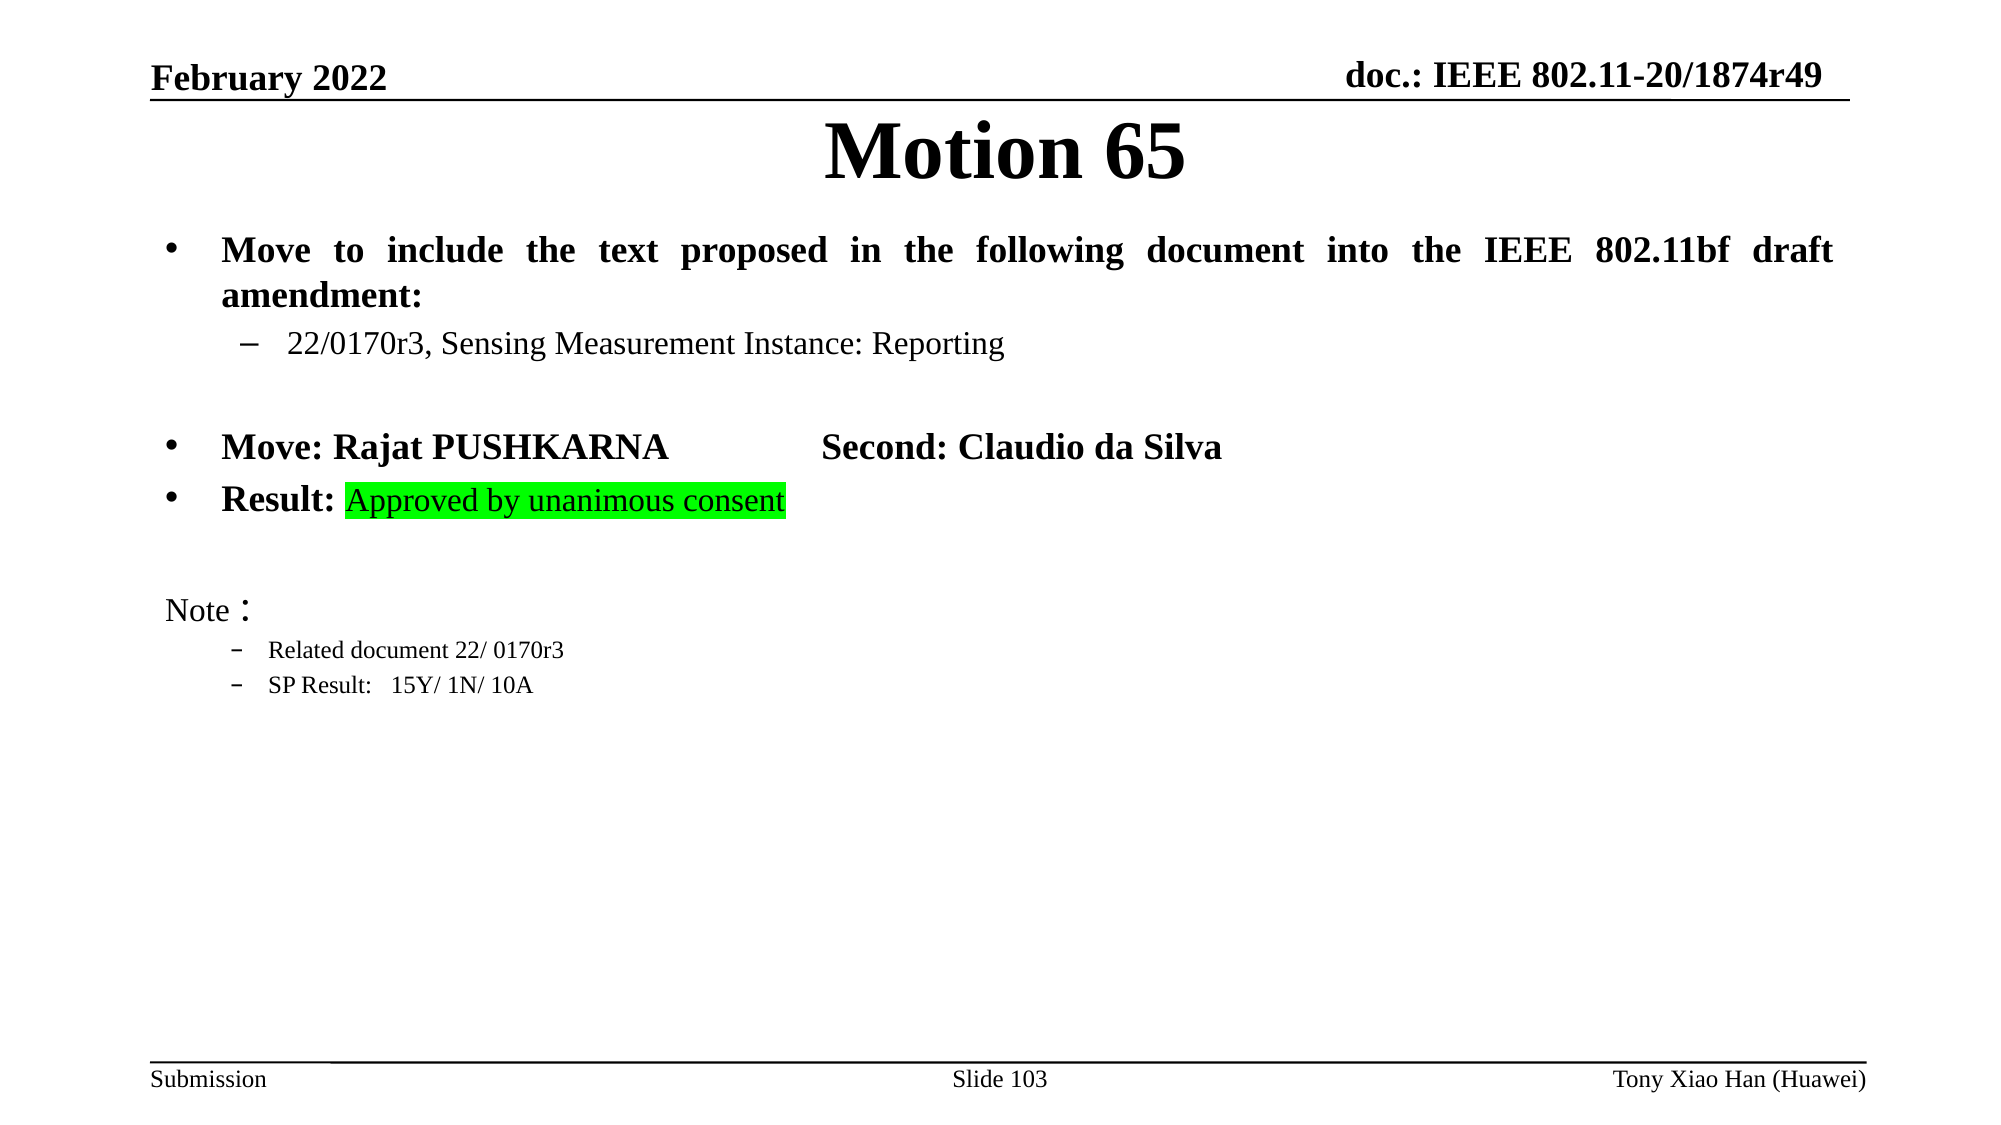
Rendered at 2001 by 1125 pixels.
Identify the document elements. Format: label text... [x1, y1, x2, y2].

text_box Move to include the text proposed in the following document into the IEEE 802.11bf draft amendment: 22/0170r3, Sensing Measurement Instance: Reporting Move: Rajat PUSHKARNA Second: Claudio da Silva Result: Approved by unanimous consent Note： Related document 22/ 0170r3 SP Result: 15Y/ 1N/ 10A [150, 187, 1850, 900]
text_box Motion 65 [368, 87, 1644, 187]
